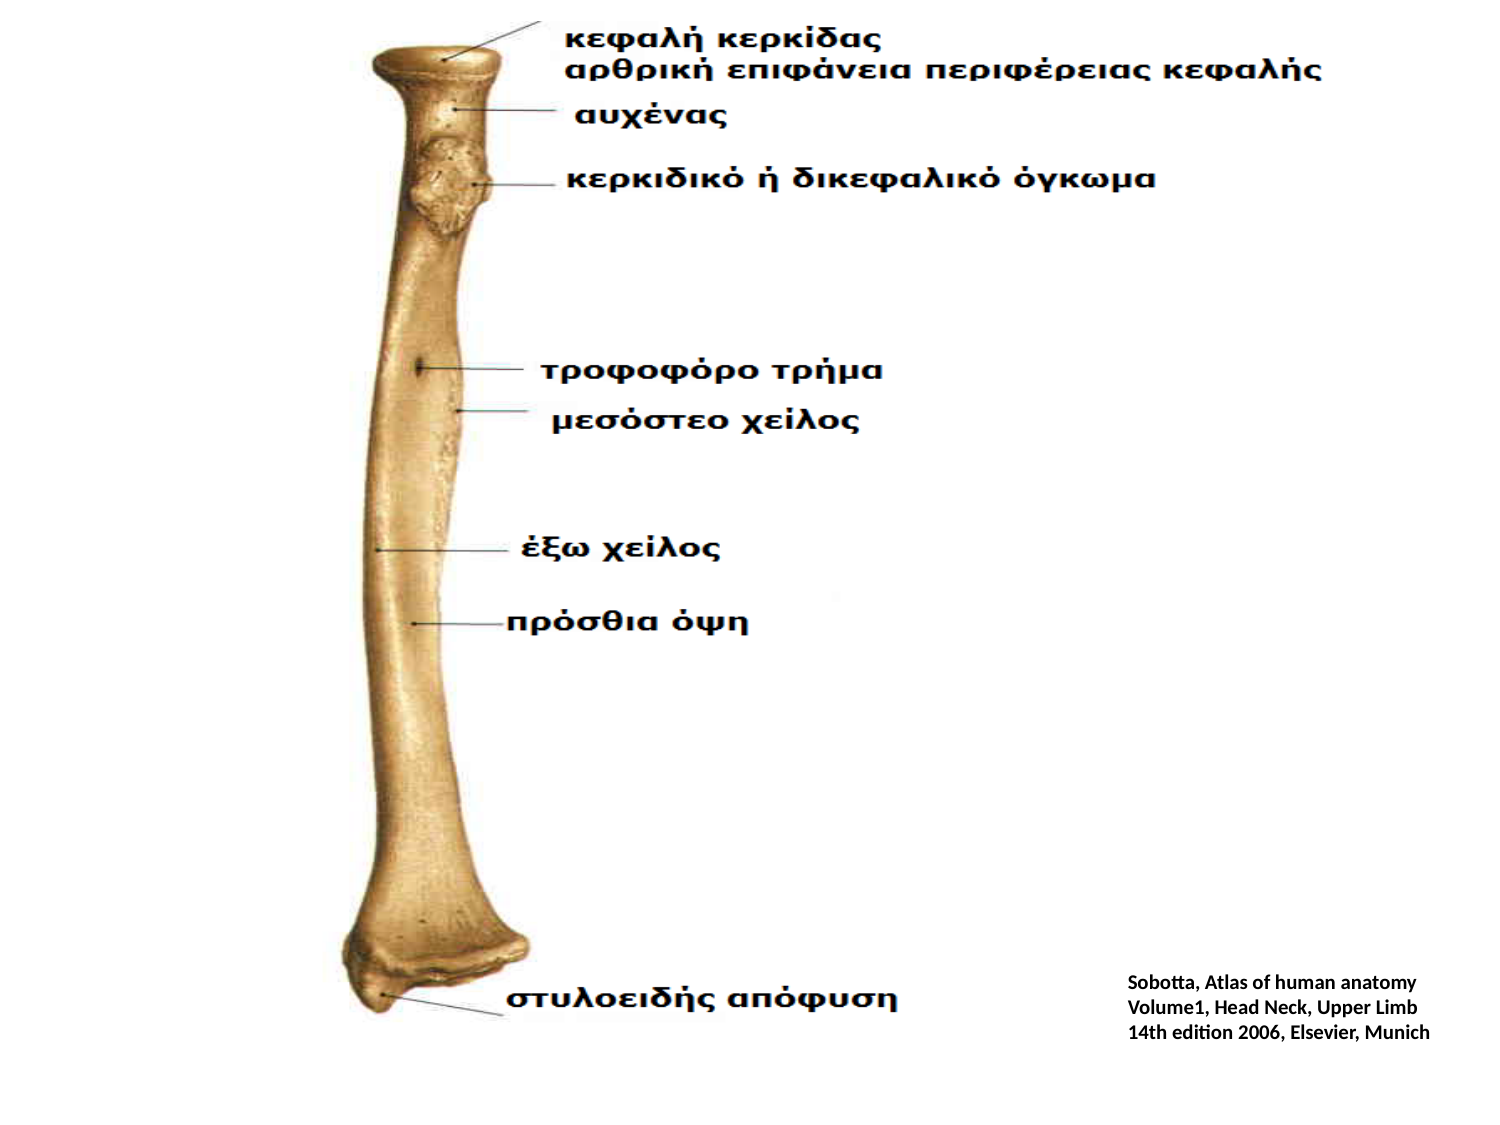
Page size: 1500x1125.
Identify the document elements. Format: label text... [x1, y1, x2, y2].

picture [198, 21, 1375, 1047]
text_box Sobotta, Atlas of human anatomy Volume1, Head Neck, Upper Limb 14th edition 2006, Elsevier, Munich [1113, 960, 1477, 1096]
